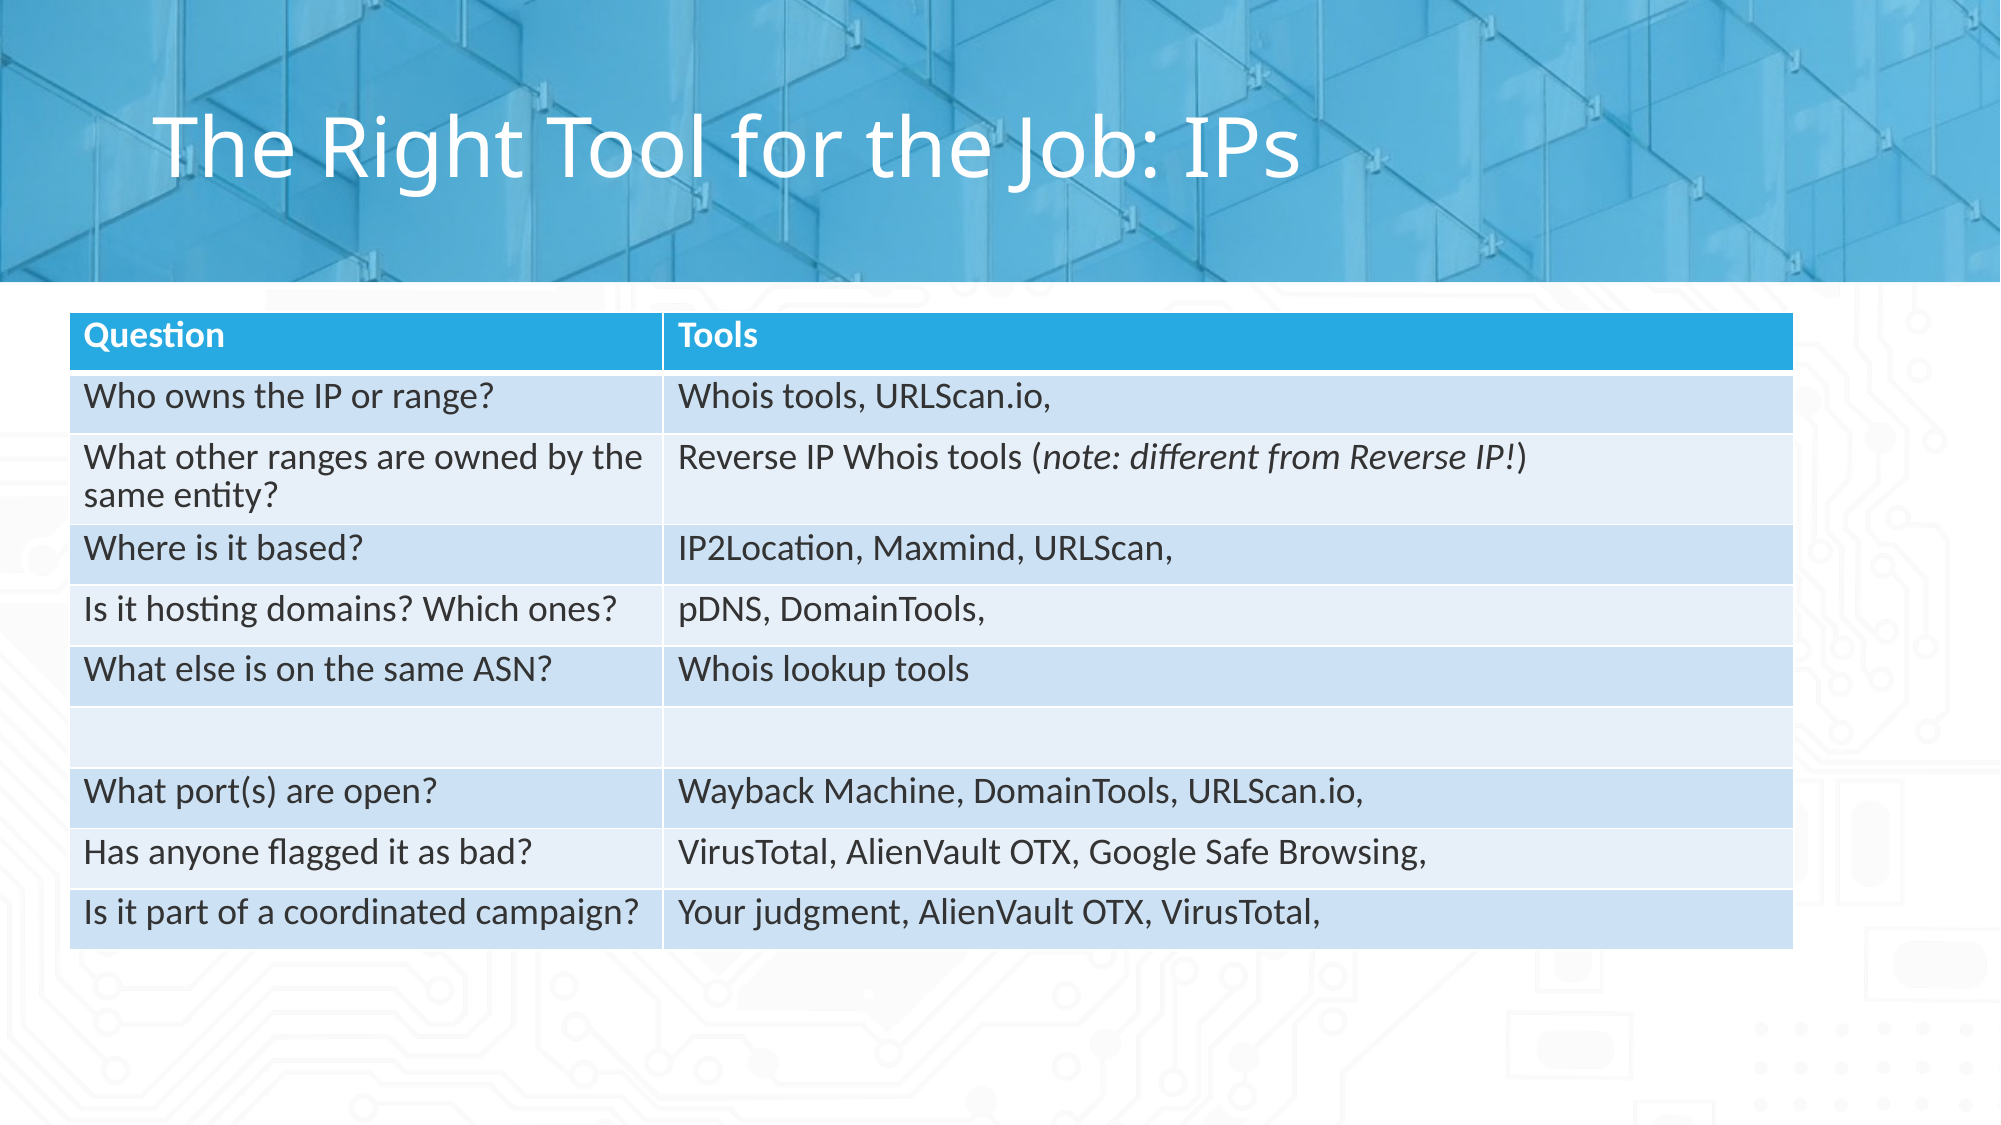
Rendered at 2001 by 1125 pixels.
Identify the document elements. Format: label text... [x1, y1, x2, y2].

table_cell VirusTotal, AlienVault OTX, Google Safe Browsing, [664, 829, 1793, 888]
table_cell What else is on the same ASN? [70, 647, 662, 706]
table_cell Wayback Machine, DomainTools, URLScan.io, [664, 769, 1793, 828]
table_cell pDNS, DomainTools, [664, 586, 1793, 645]
table_cell What other ranges are owned by the same entity? [70, 435, 662, 524]
table_cell Is it part of a coordinated campaign? [70, 890, 662, 949]
table_cell Who owns the IP or range? [70, 376, 662, 433]
table_cell Reverse IP Whois tools (note: different from Reverse IP!) [664, 435, 1793, 524]
picture [0, 0, 2000, 282]
table_cell Has anyone flagged it as bad? [70, 829, 662, 888]
table_cell Whois lookup tools [664, 647, 1793, 706]
table_cell Whois tools, URLScan.io, [664, 376, 1793, 433]
table_cell [70, 708, 662, 767]
title The Right Tool for the Job: IPs [137, 59, 1863, 241]
table_cell Is it hosting domains? Which ones? [70, 586, 662, 645]
table_header Question [70, 313, 662, 370]
table_cell Your judgment, AlienVault OTX, VirusTotal, [664, 890, 1793, 949]
table_cell [664, 708, 1793, 767]
table_header Tools [664, 313, 1793, 370]
table_cell What port(s) are open? [70, 769, 662, 828]
table_cell IP2Location, Maxmind, URLScan, [664, 525, 1793, 584]
table_cell Where is it based? [70, 525, 662, 584]
